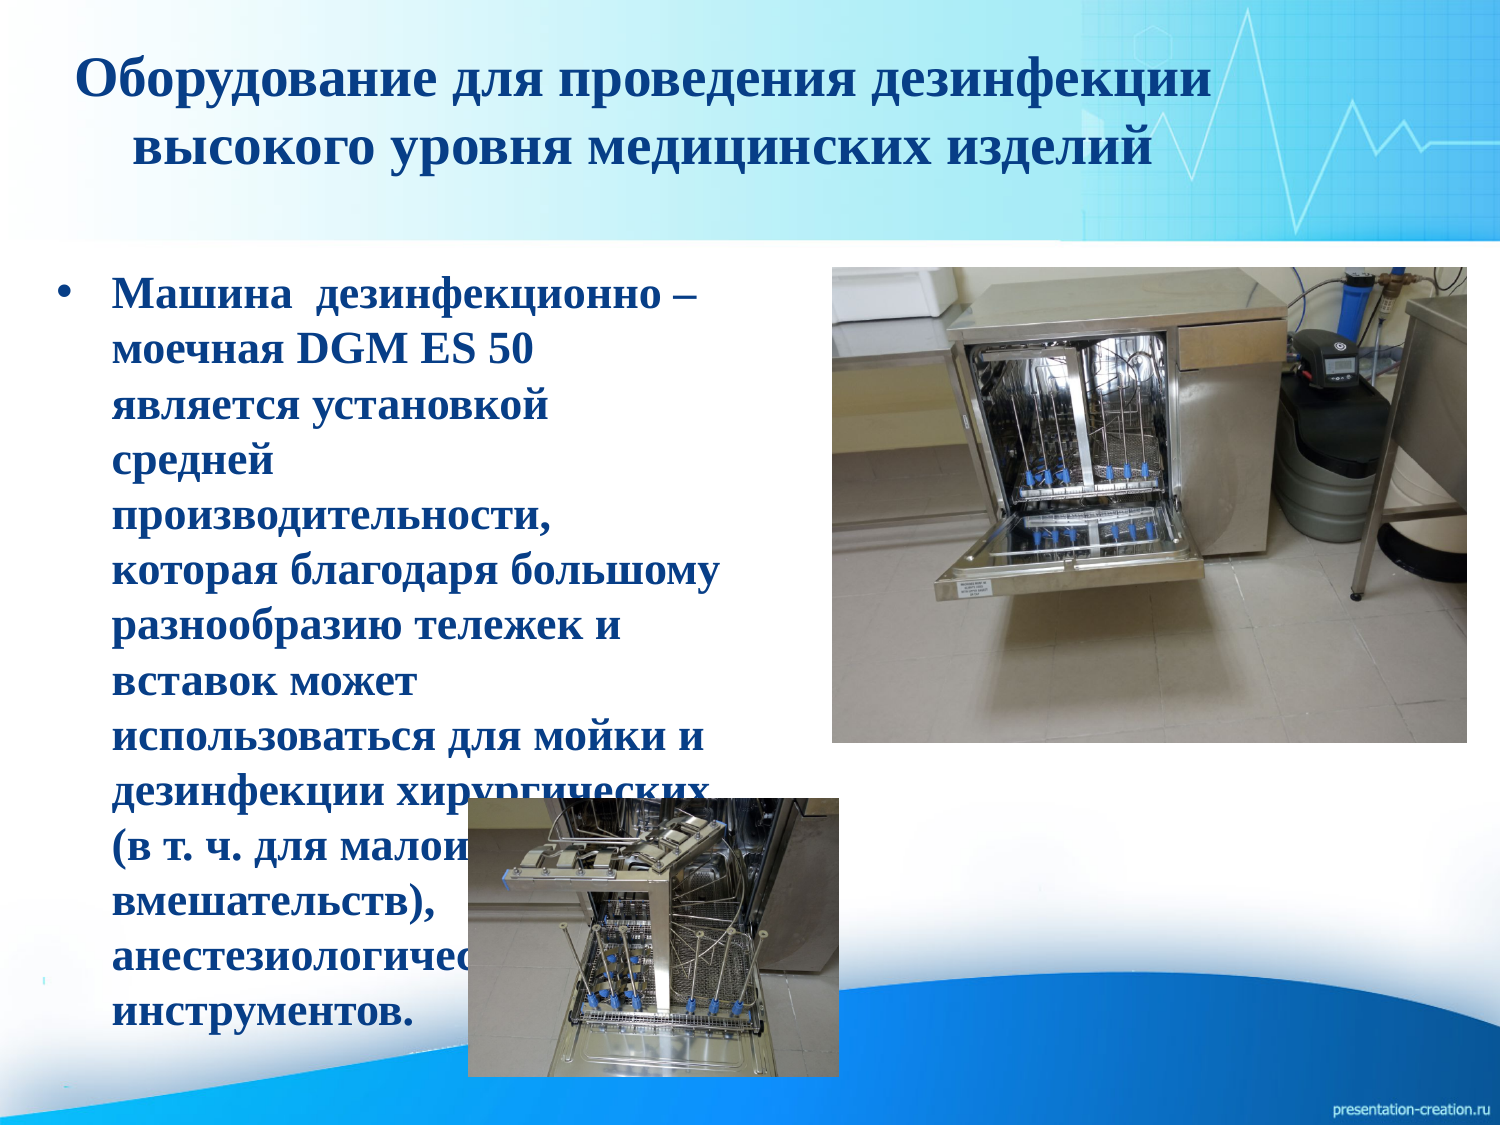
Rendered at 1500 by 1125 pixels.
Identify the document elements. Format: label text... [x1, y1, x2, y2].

title Оборудование для проведения дезинфекции высокого уровня медицинских изделий [29, 10, 1258, 205]
picture [0, 0, 1500, 1125]
list Машина дезинфекционно – моечная DGM ES 50 является установкой средней производительности, которая благодаря большому разнообразию тележек и вставок может использоваться для мойки и дезинфекции хирургических (в т. ч. для малоинвазивных вмешательств), анестезиологических, инструментов. [41, 255, 739, 1047]
